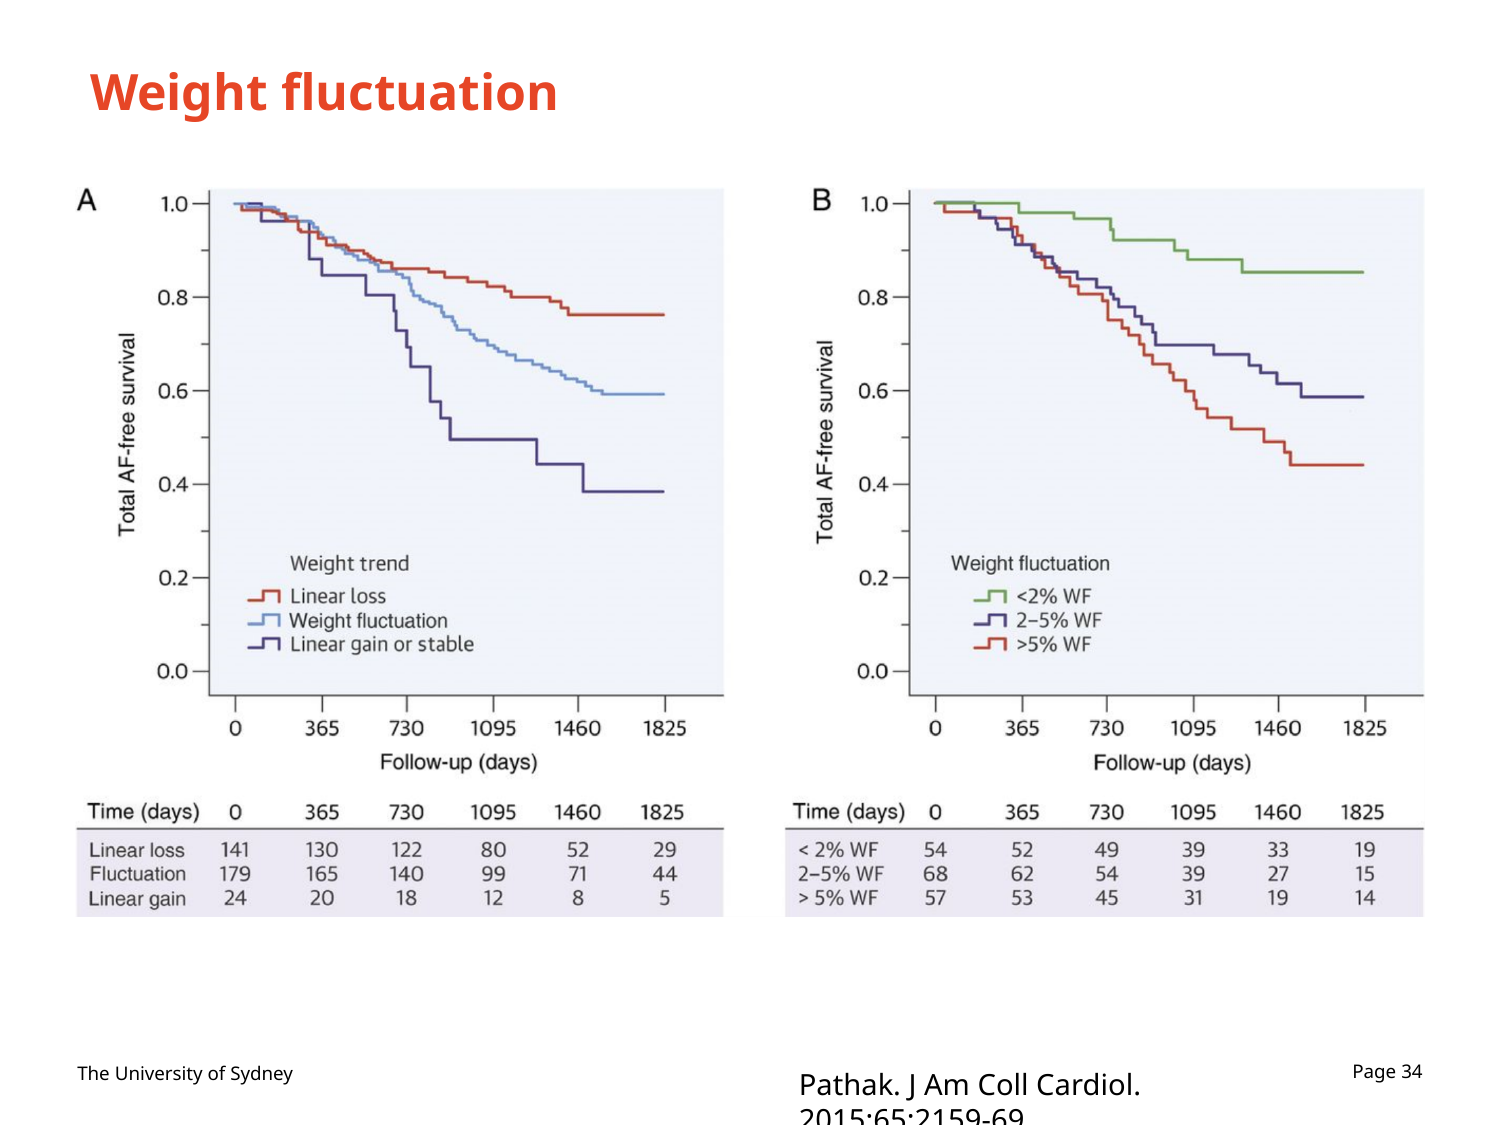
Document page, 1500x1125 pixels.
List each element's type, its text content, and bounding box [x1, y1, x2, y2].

title Weight fluctuation [75, 19, 1425, 160]
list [74, 160, 1426, 944]
text_box Pathak. J Am Coll Cardiol. 2015;65:2159-69. [785, 1058, 1353, 1104]
